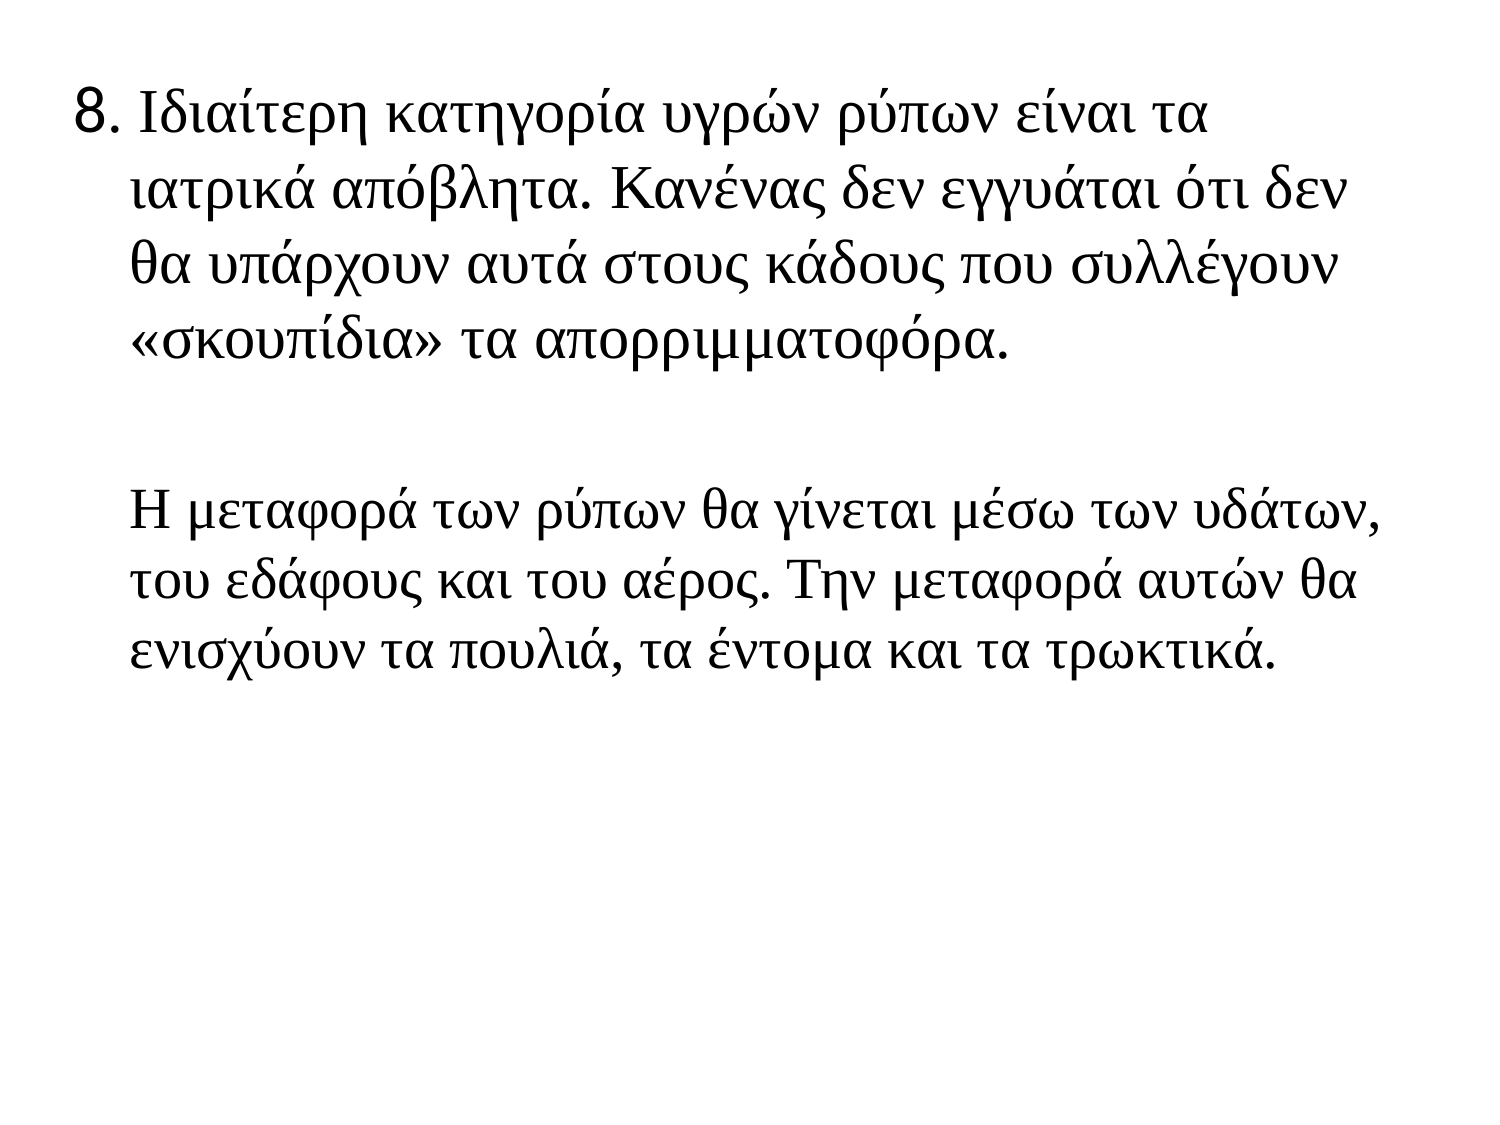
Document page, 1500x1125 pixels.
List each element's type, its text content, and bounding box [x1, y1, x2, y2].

list 8. Ιδιαίτερη κατηγορία υγρών ρύπων είναι τα ιατρικά απόβλητα. Κανένας δεν εγγυάται ότι δεν θα υπάρχουν αυτά στους κάδους που συλλέγουν «σκουπίδια» τα απορριμματοφόρα. Η μεταφορά των ρύπων θα γίνεται μέσω των υδάτων, του εδάφους και του αέρος. Την μεταφορά αυτών θα ενισχύουν τα πουλιά, τα έντομα και τα τρωκτικά. [58, 58, 1425, 1005]
